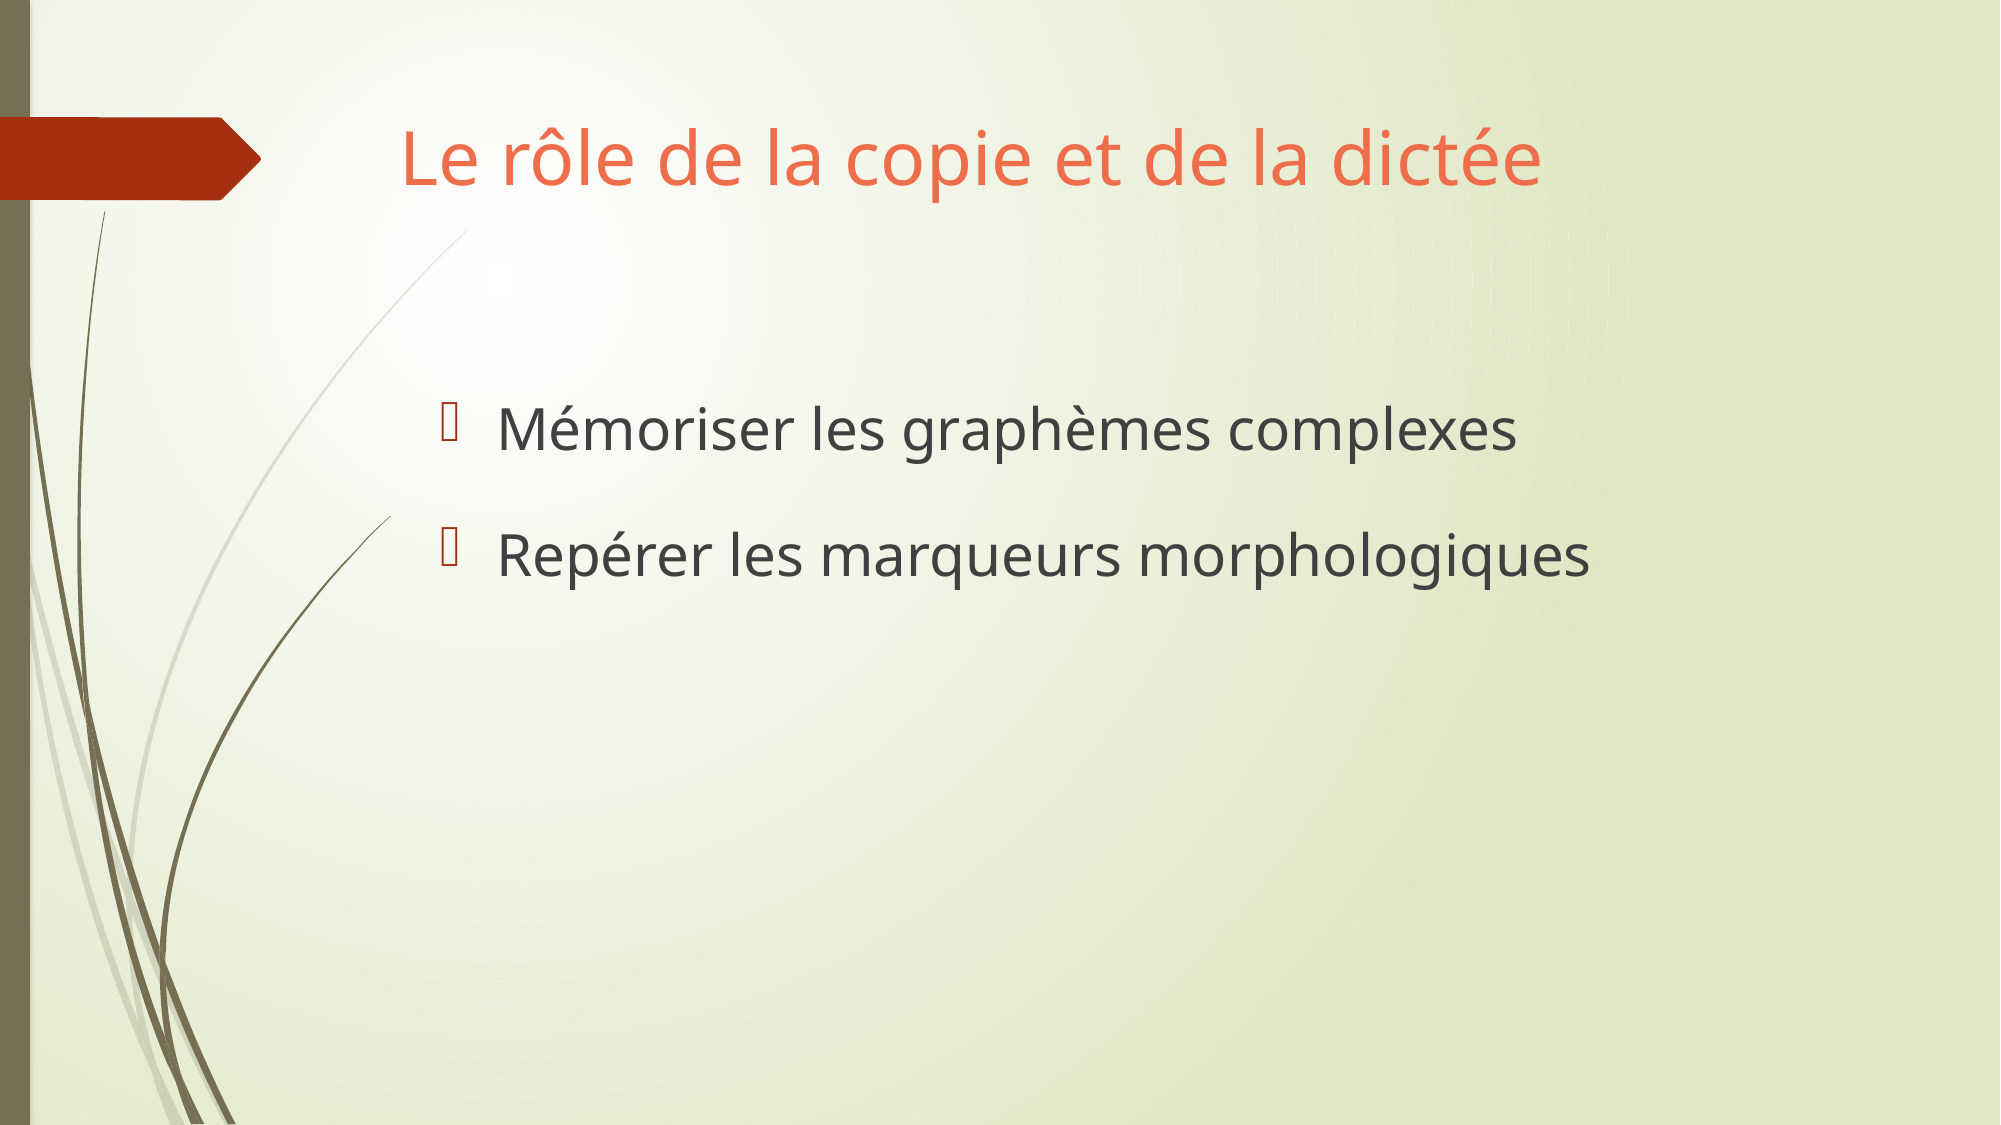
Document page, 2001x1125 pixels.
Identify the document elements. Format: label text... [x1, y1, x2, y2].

list Mémoriser les graphèmes complexes Repérer les marqueurs morphologiques [424, 350, 1888, 970]
title Le rôle de la copie et de la dictée [384, 102, 1888, 313]
